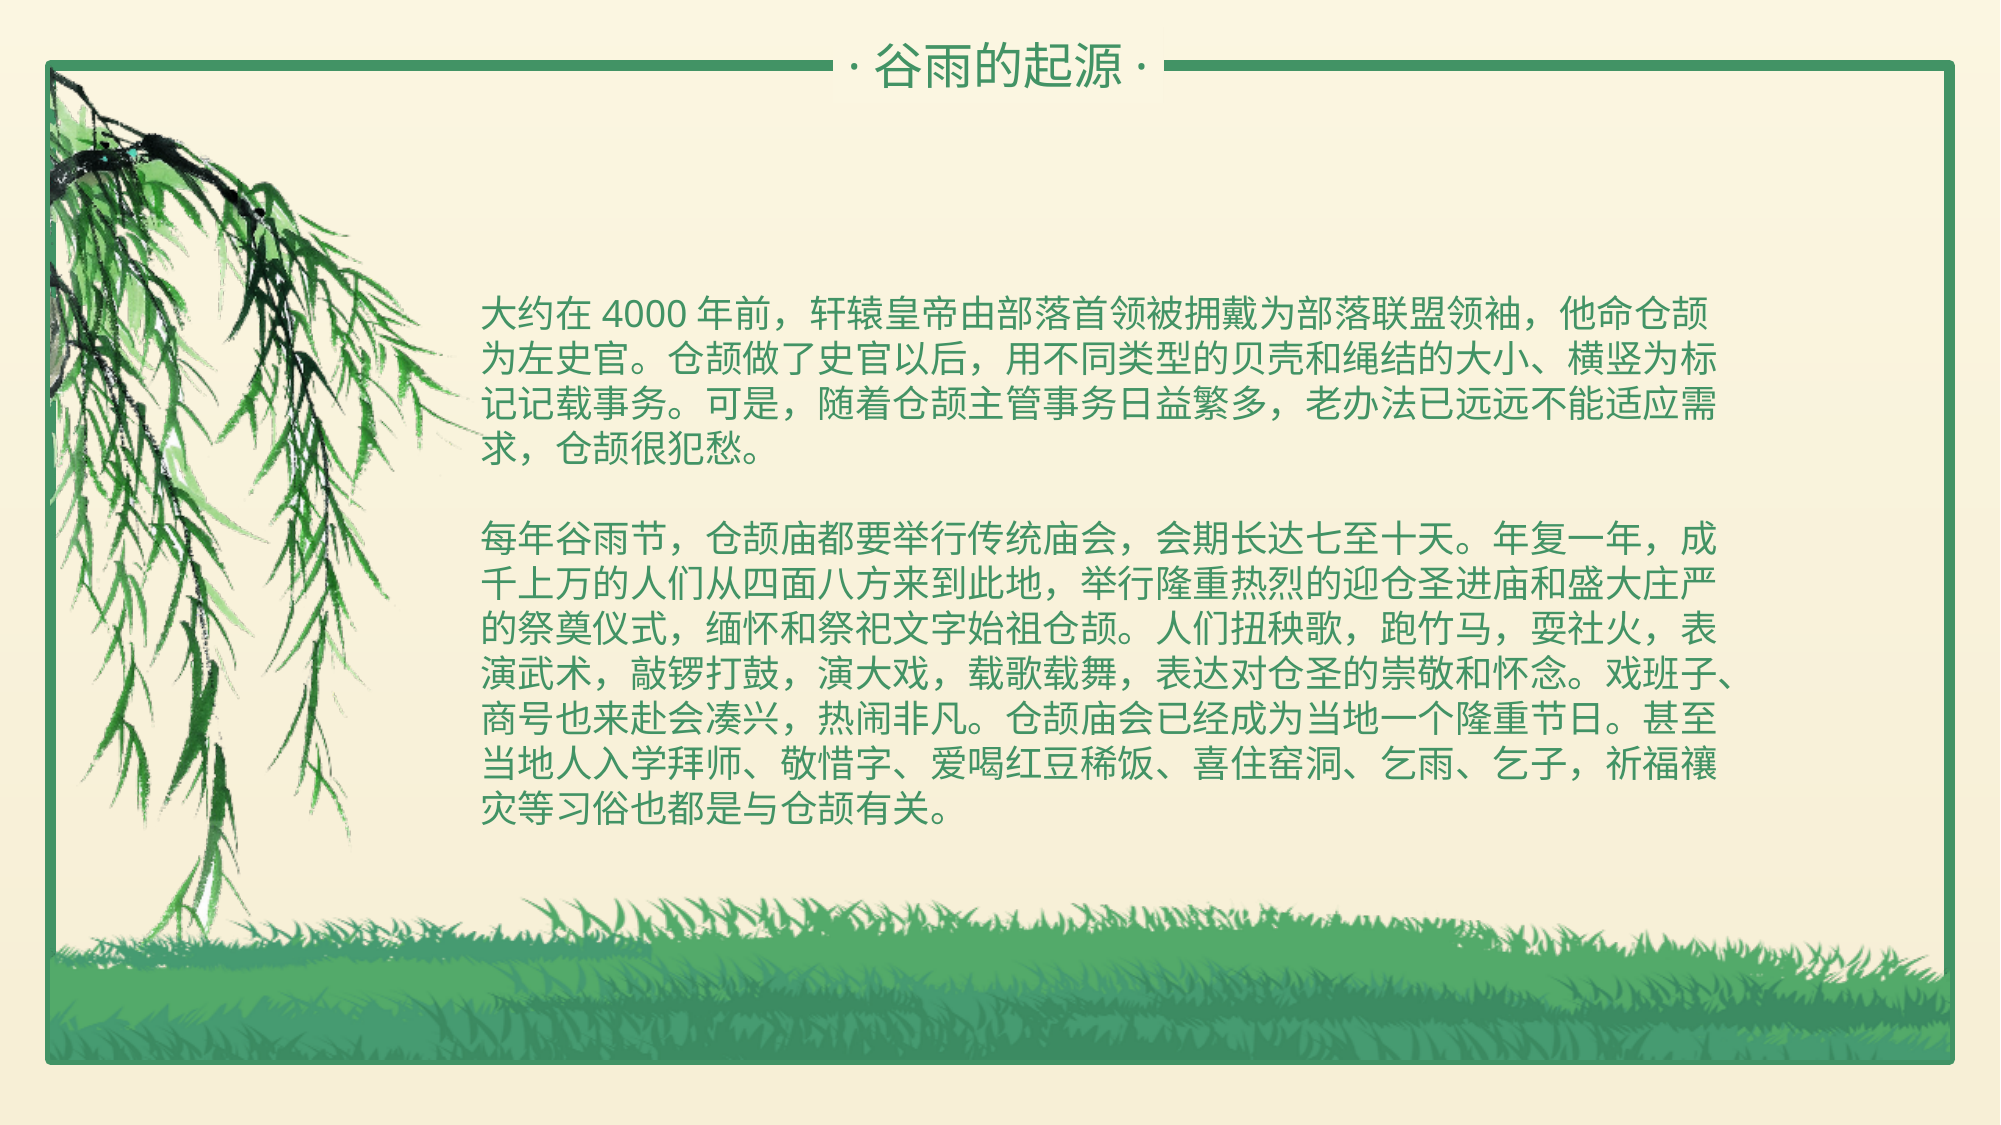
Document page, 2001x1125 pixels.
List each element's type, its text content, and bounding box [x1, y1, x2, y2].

picture [50, 5, 1950, 1060]
text_box ·谷雨的起源· [832, 27, 1164, 103]
text_box [49, 64, 1951, 1061]
text_box 大约在4000年前，轩辕皇帝由部落首领被拥戴为部落联盟领袖，他命仓颉为左史官。仓颉做了史官以后，用不同类型的贝壳和绳结的大小、横竖为标记记载事务。可是，随着仓颉主管事务日益繁多，老办法已远远不能适应需求，仓颉很犯愁。 每年谷雨节，仓颉庙都要举行传统庙会，会期长达七至十天。年复一年，成千上万的人们从四面八方来到此地，举行隆重热烈的迎仓圣进庙和盛大庄严的祭奠仪式，缅怀和祭祀文字始祖仓颉。人们扭秧歌，跑竹马，耍社火，表演武术，敲锣打鼓，演大戏，载歌载舞，表达对仓圣的崇敬和怀念。戏班子、商号也来赴会凑兴，热闹非凡。仓颉庙会已经成为当地一个隆重节日。甚至当地人入学拜师、敬惜字、爱喝红豆稀饭、喜住窑洞、乞雨、乞子，祈福禳灾等习俗也都是与仓颉有关。 [504, 282, 1761, 819]
